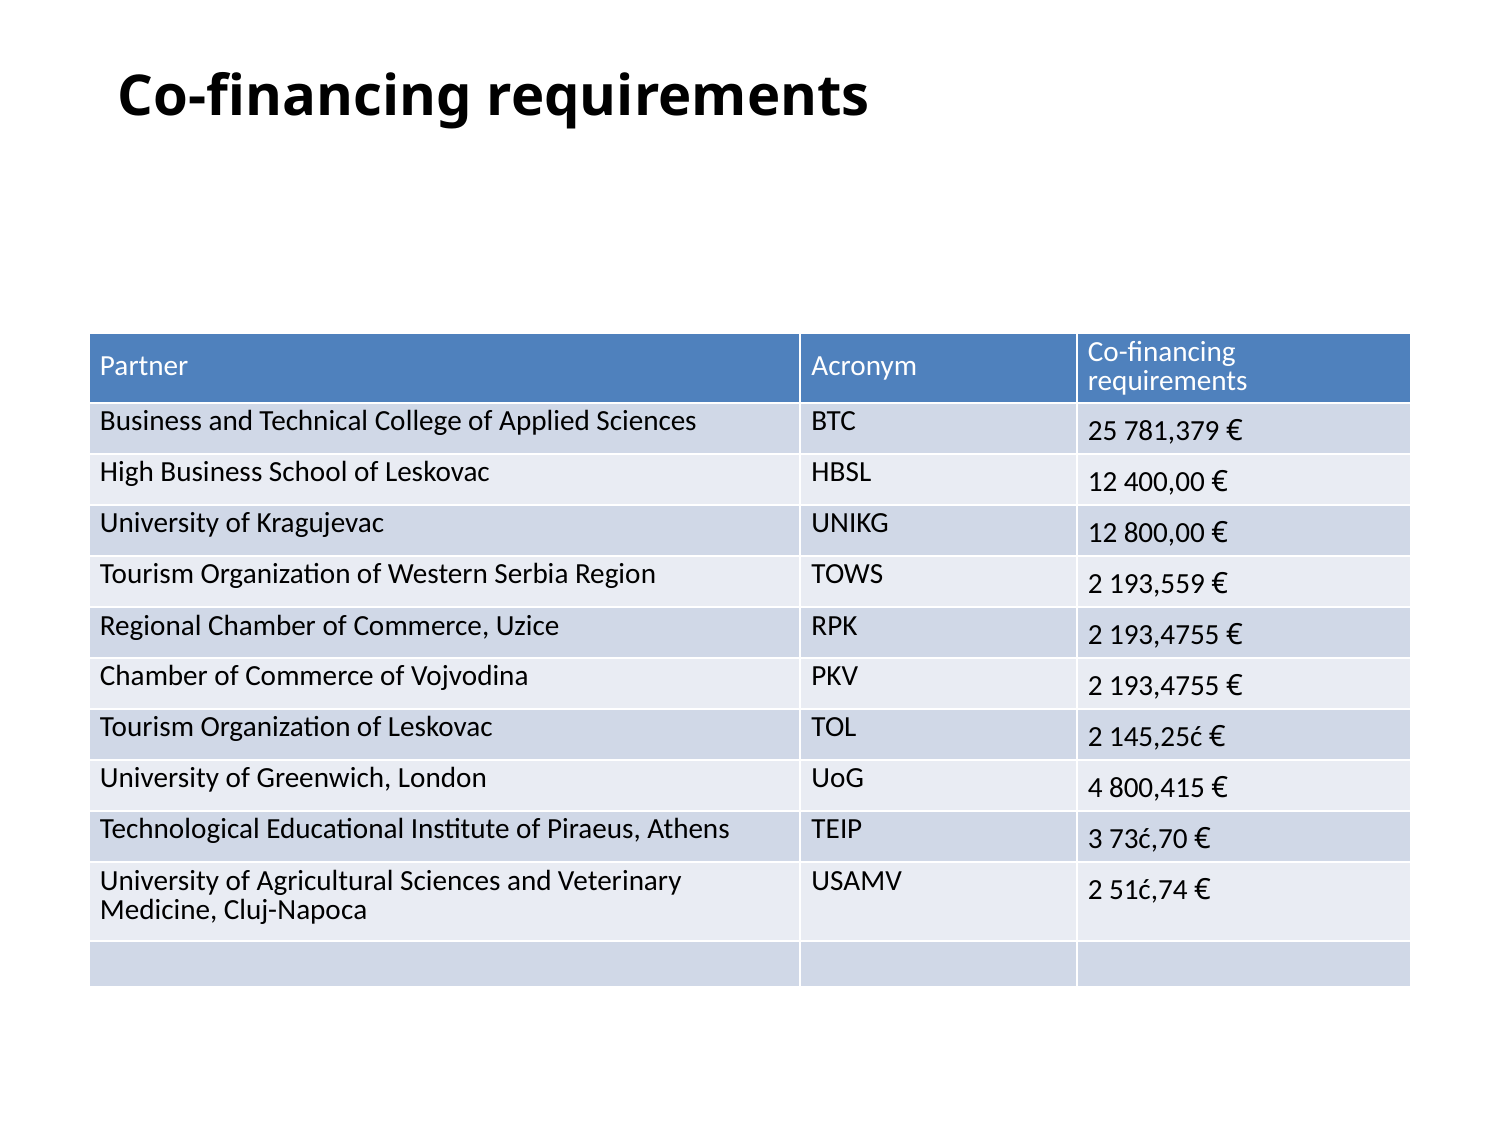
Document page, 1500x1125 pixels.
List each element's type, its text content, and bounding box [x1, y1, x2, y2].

table_cell UNIKG [801, 506, 1076, 555]
table_cell 25 781,379 € [1078, 404, 1410, 453]
table_cell [801, 942, 1076, 986]
table_cell University of Kragujevac [90, 506, 799, 555]
table_cell Technological Educational Institute of Piraeus, Athens [90, 812, 799, 861]
table_cell 2 51ć,74 € [1078, 863, 1410, 940]
table_cell BTC [801, 404, 1076, 453]
table_cell 2 193,4755 € [1078, 659, 1410, 708]
table_cell 2 193,4755 € [1078, 608, 1410, 657]
table_cell RPK [801, 608, 1076, 657]
title Co-financing requirements [103, 59, 1397, 278]
table_cell [90, 942, 799, 986]
table_cell PKV [801, 659, 1076, 708]
table_header Acronym [801, 334, 1076, 402]
table_cell 12 800,00 € [1078, 506, 1410, 555]
table_cell USAMV [801, 863, 1076, 940]
table_cell University of Greenwich, London [90, 761, 799, 810]
table_cell TOWS [801, 557, 1076, 606]
table_cell 3 73ć,70 € [1078, 812, 1410, 861]
table_cell Chamber of Commerce of Vojvodina [90, 659, 799, 708]
table_cell TEIP [801, 812, 1076, 861]
table_cell Tourism Organization of Leskovac [90, 710, 799, 759]
table_cell HBSL [801, 455, 1076, 504]
table_cell Business and Technical College of Applied Sciences [90, 404, 799, 453]
table_cell University of Agricultural Sciences and Veterinary Medicine, Cluj-Napoca [90, 863, 799, 940]
table_header Partner [90, 334, 799, 402]
table_cell Tourism Organization of Western Serbia Region [90, 557, 799, 606]
table_cell UoG [801, 761, 1076, 810]
table_cell [1078, 942, 1410, 986]
table_cell Regional Chamber of Commerce, Uzice [90, 608, 799, 657]
table_cell 2 193,559 € [1078, 557, 1410, 606]
table_cell High Business School of Leskovac [90, 455, 799, 504]
table_cell 12 400,00 € [1078, 455, 1410, 504]
table_cell TOL [801, 710, 1076, 759]
table_header Co-financing requirements [1078, 334, 1410, 402]
table_cell 4 800,415 € [1078, 761, 1410, 810]
table_cell 2 145,25ć € [1078, 710, 1410, 759]
